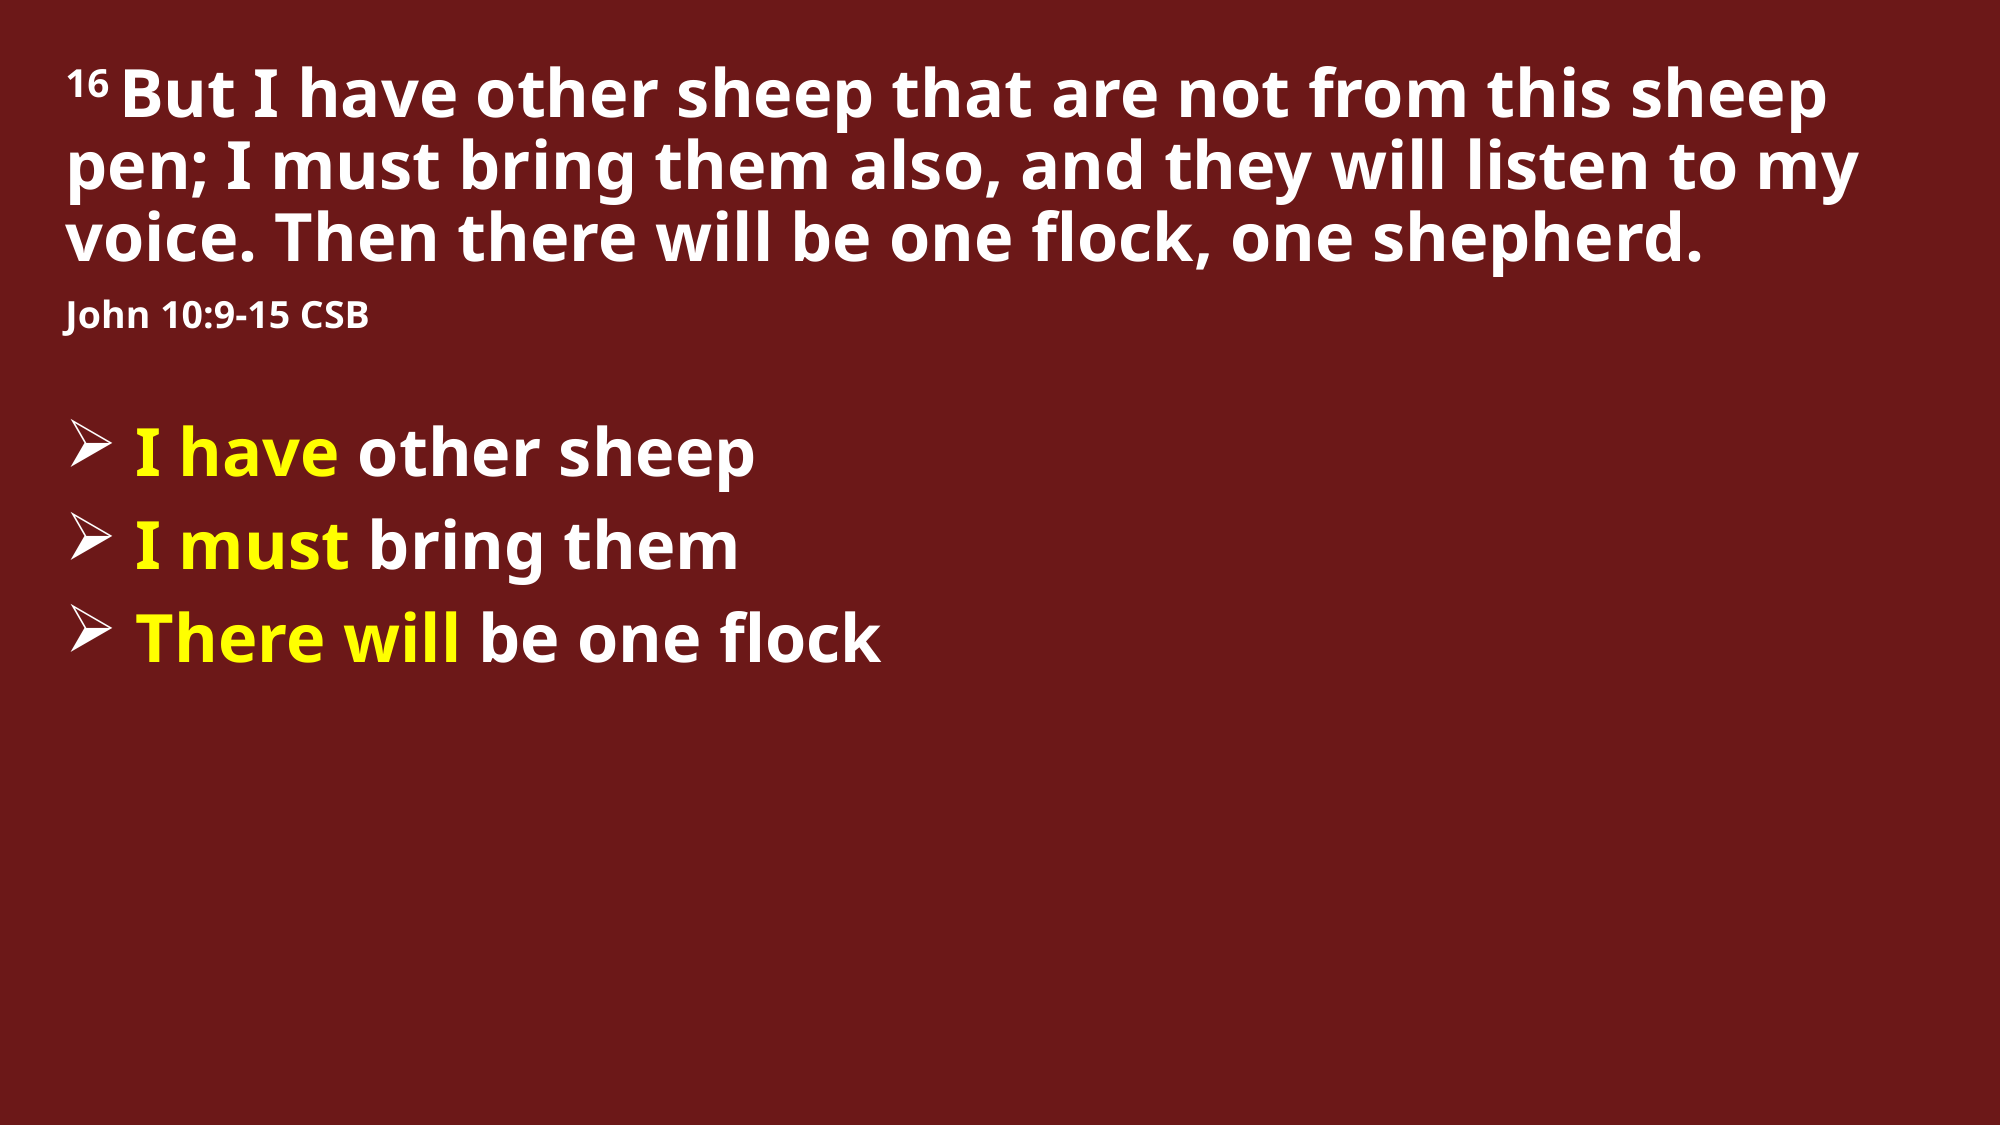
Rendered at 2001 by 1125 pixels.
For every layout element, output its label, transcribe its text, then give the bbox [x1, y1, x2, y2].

list 16 But I have other sheep that are not from this sheep pen; I must bring them also, and they will listen to my voice. Then there will be one flock, one shepherd. John 10:9-15 CSB I have other sheep I must bring them There will be one flock [50, 52, 1950, 1073]
